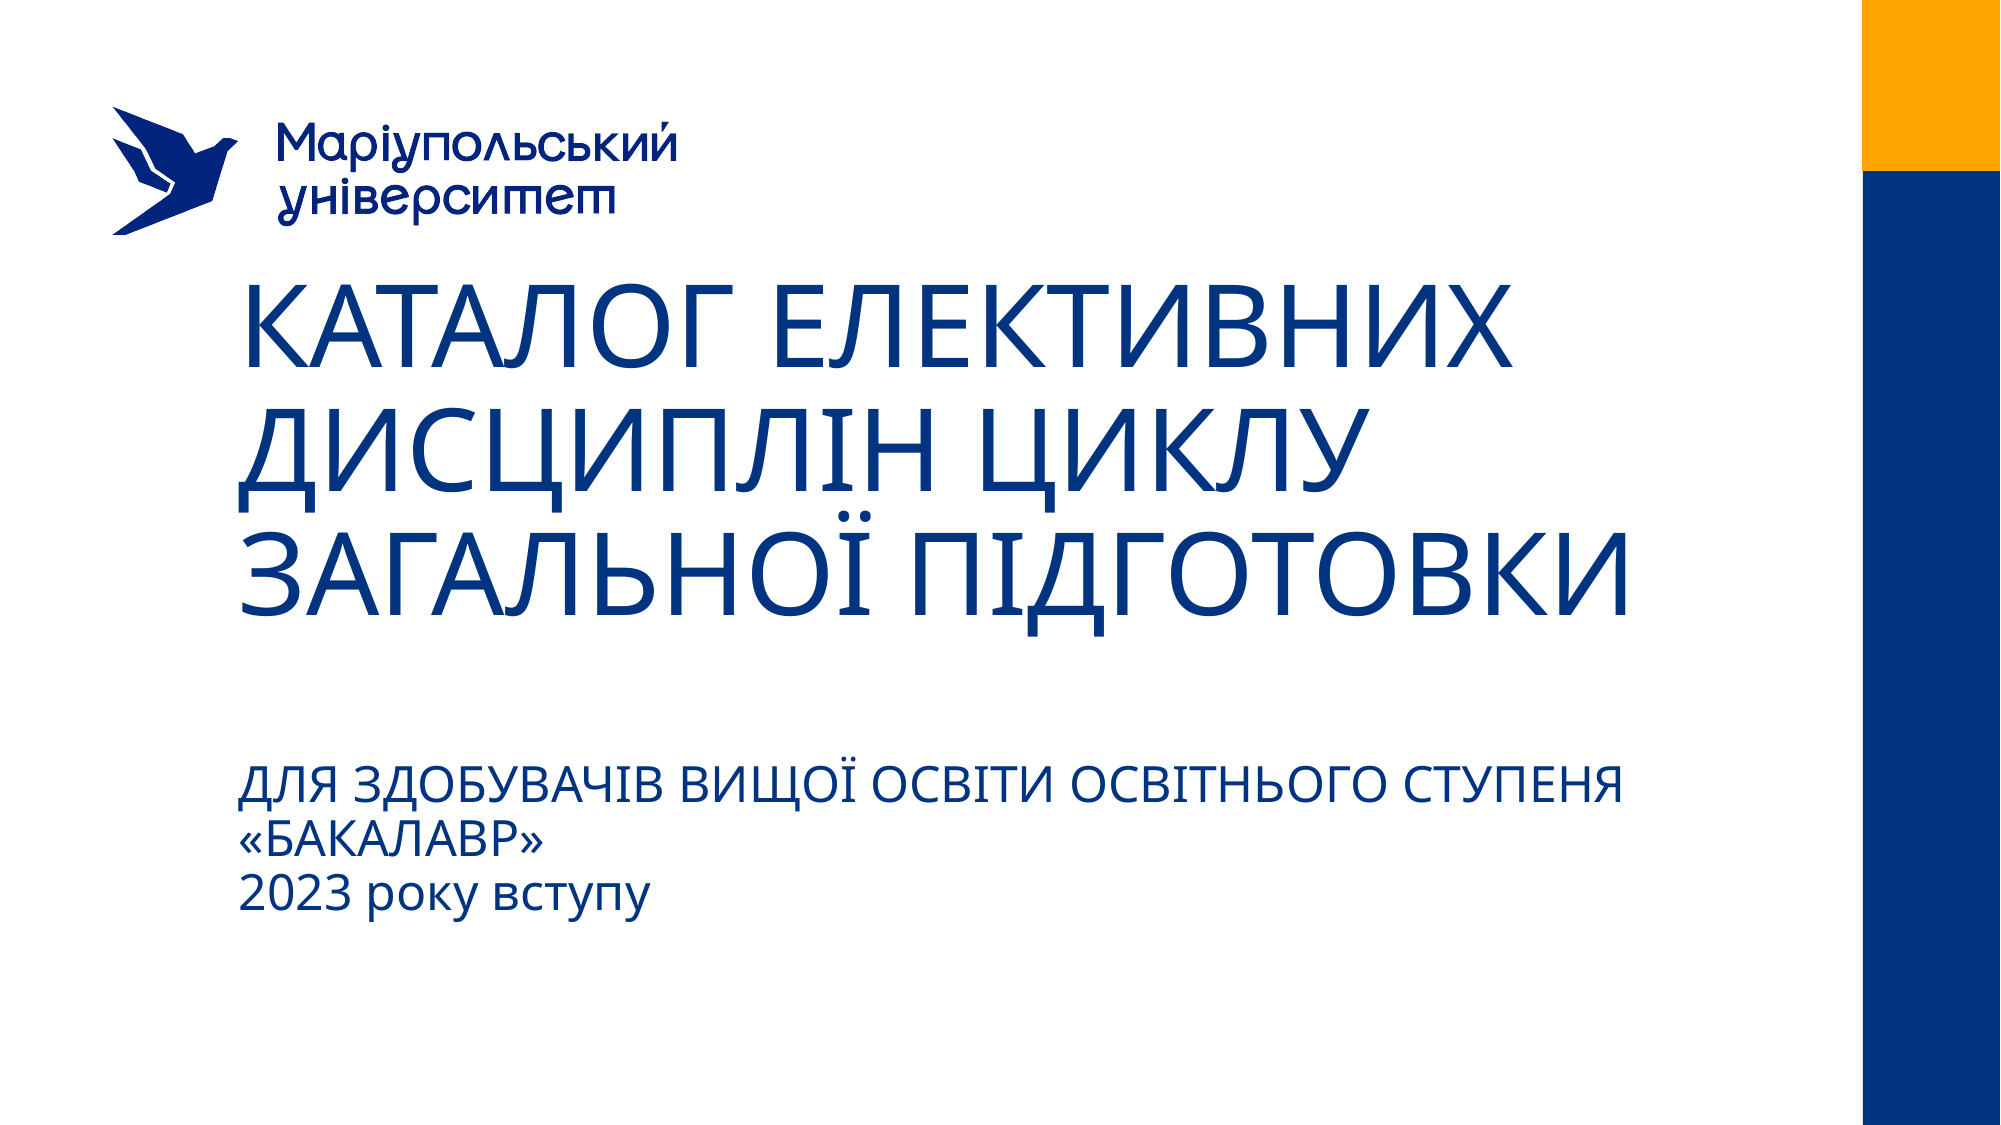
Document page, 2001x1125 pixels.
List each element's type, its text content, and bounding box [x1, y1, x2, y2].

text_box ДЛЯ ЗДОБУВАЧІВ ВИЩОЇ ОСВІТИ ОСВІТНЬОГО СТУПЕНЯ «БАКАЛАВР» 2023 року вступу [224, 752, 1750, 985]
title КАТАЛОГ ЕЛЕКТИВНИХ ДИСЦИПЛІН ЦИКЛУ ЗАГАЛЬНОЇ ПІДГОТОВКИ [224, 256, 1750, 648]
text_box [1862, 0, 2000, 171]
text_box [1862, 171, 2000, 1125]
picture [97, 93, 683, 239]
